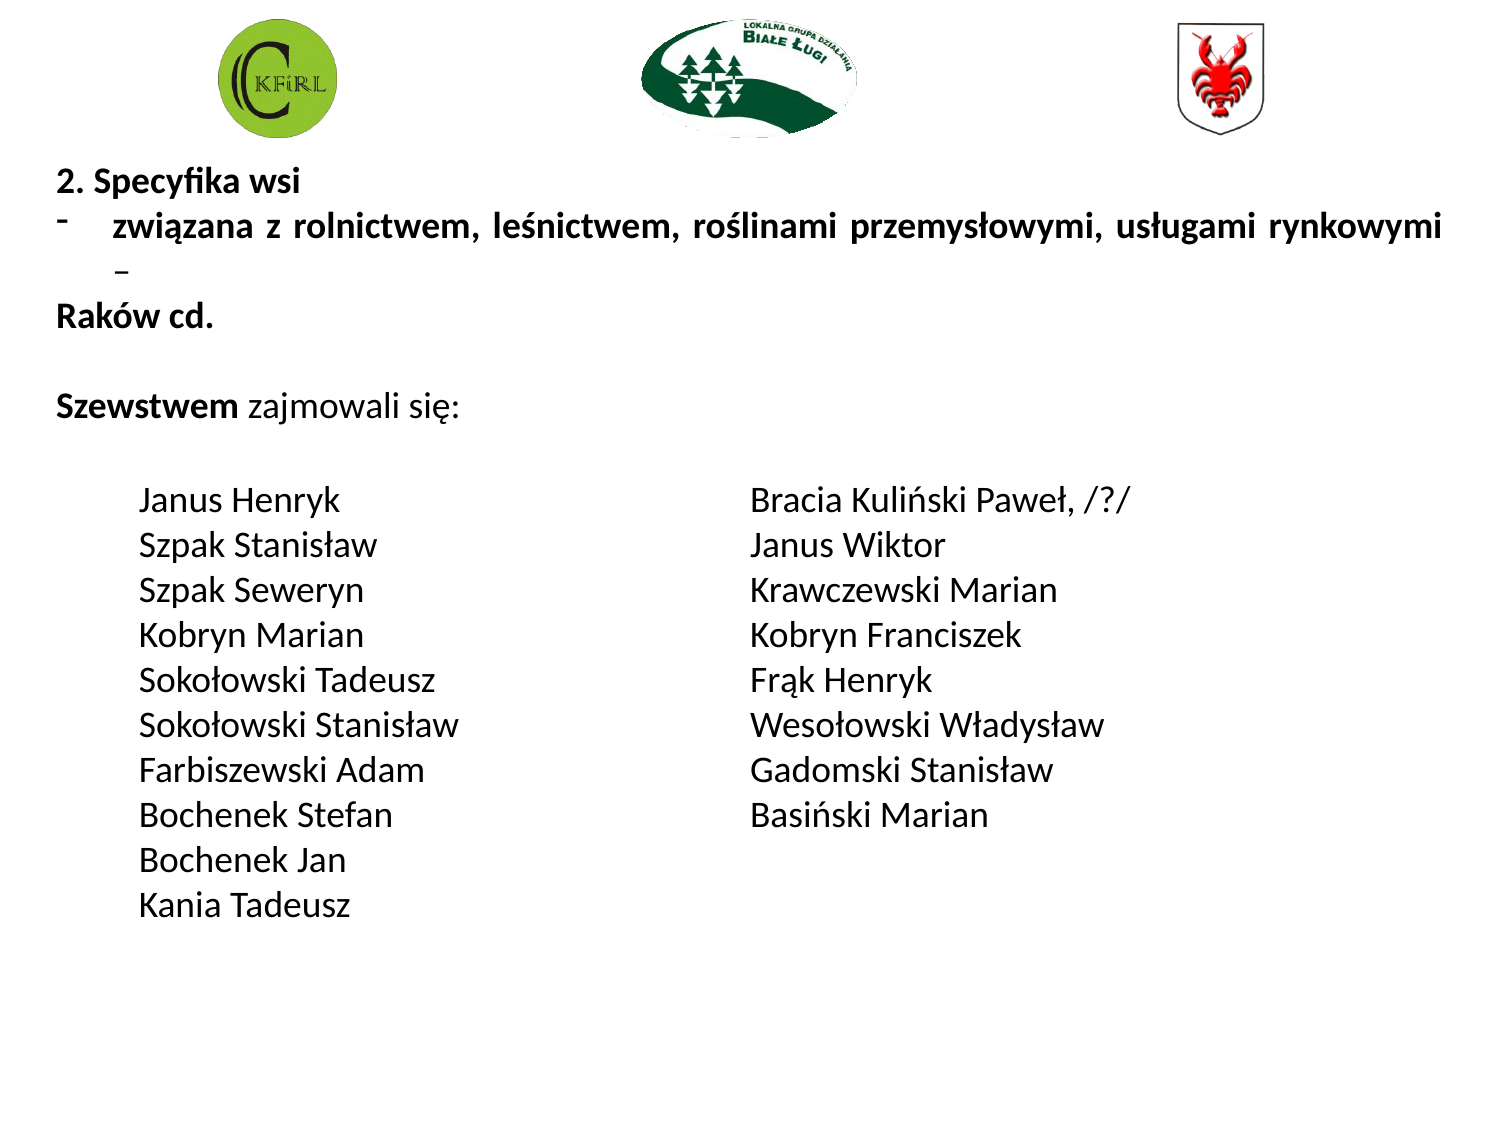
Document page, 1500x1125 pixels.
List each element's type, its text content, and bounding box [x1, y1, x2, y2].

picture [218, 18, 337, 138]
text_box Janus Henryk Szpak Stanisław Szpak Seweryn Kobryn Marian Sokołowski Tadeusz Sokołowski Stanisław Farbiszewski Adam Bochenek Stefan Bochenek Jan Kania Tadeusz Bracia Kuliński Paweł, /?/ Janus Wiktor Krawczewski Marian Kobryn Franciszek Frąk Henryk Wesołowski Władysław Gadomski Stanisław Basiński Marian [123, 468, 1376, 938]
picture [1174, 18, 1268, 138]
picture [640, 18, 857, 138]
text_box 2. Specyfika wsi związana z rolnictwem, leśnictwem, roślinami przemysłowymi, usługami rynkowymi – Raków cd. Szewstwem zajmowali się: [41, 148, 1459, 434]
